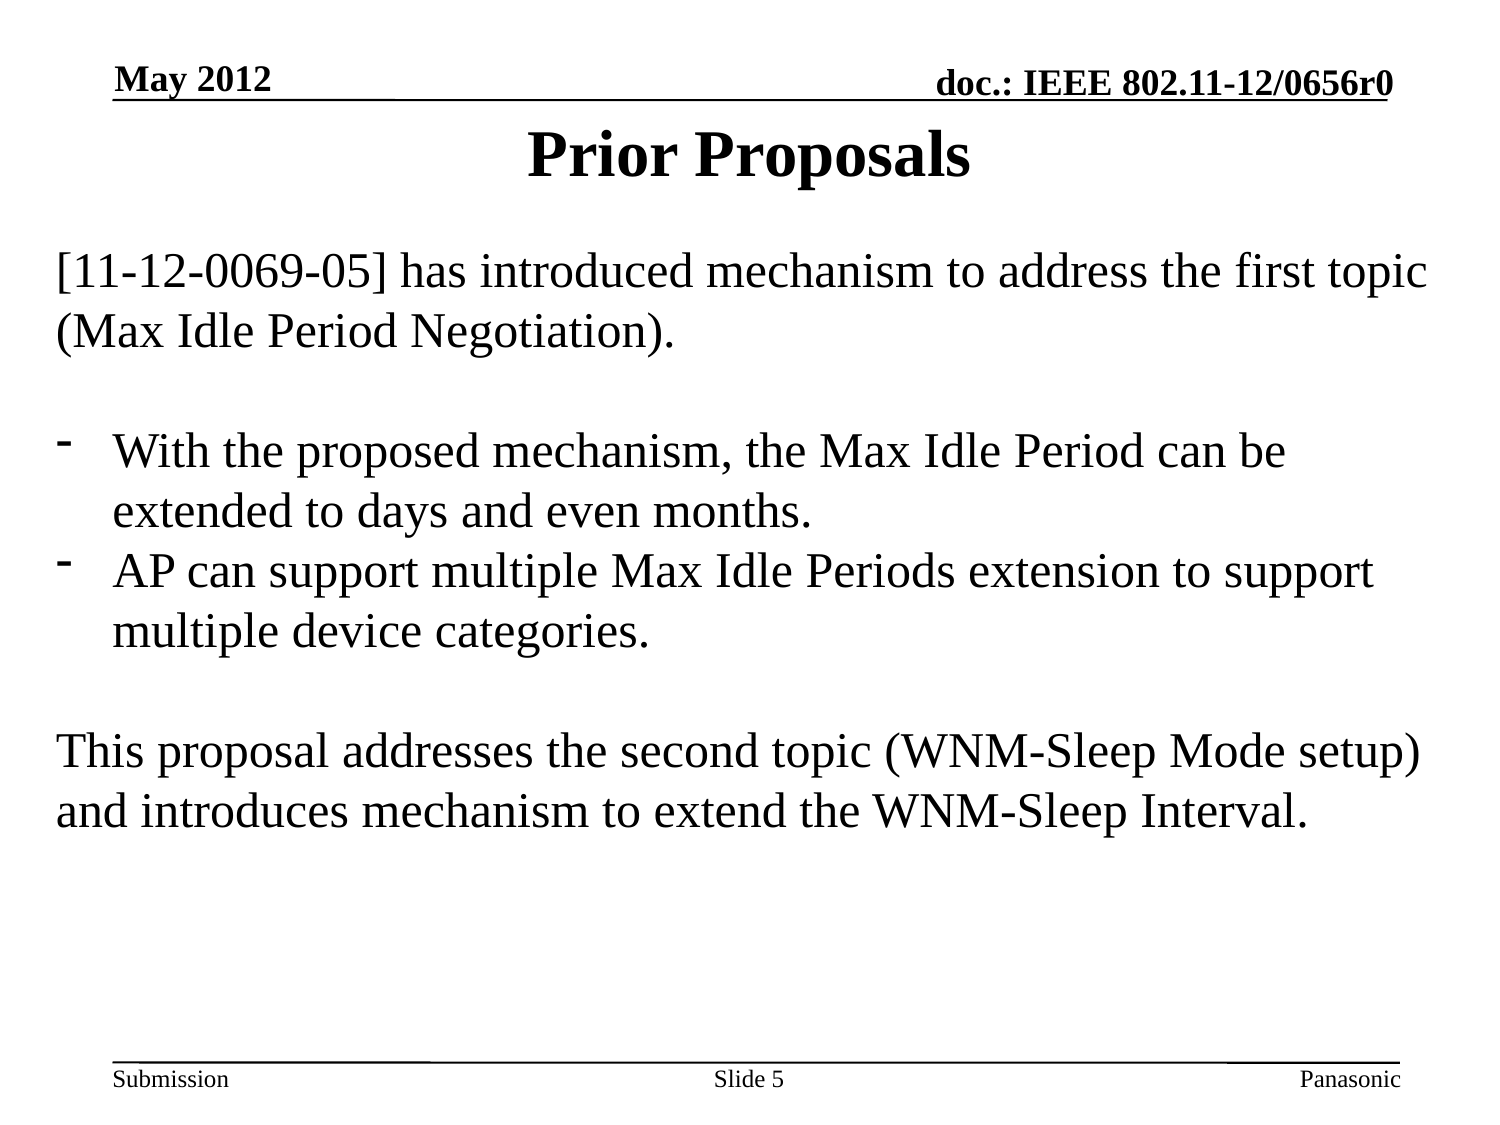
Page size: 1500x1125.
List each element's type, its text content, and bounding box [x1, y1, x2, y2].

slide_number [114, 54, 423, 100]
footer Panasonic [878, 1083, 1402, 1093]
text_box [11-12-0069-05] has introduced mechanism to address the first topic (Max Idle Period Negotiation). With the proposed mechanism, the Max Idle Period can be extended to days and even months. AP can support multiple Max Idle Periods extension to support multiple device categories. This proposal addresses the second topic (WNM-Sleep Mode setup) and introduces mechanism to extend the WNM-Sleep Interval. [41, 229, 1459, 1083]
slide_number Slide 5 [700, 1083, 798, 1095]
text_box Prior Proposals [112, 101, 1388, 198]
